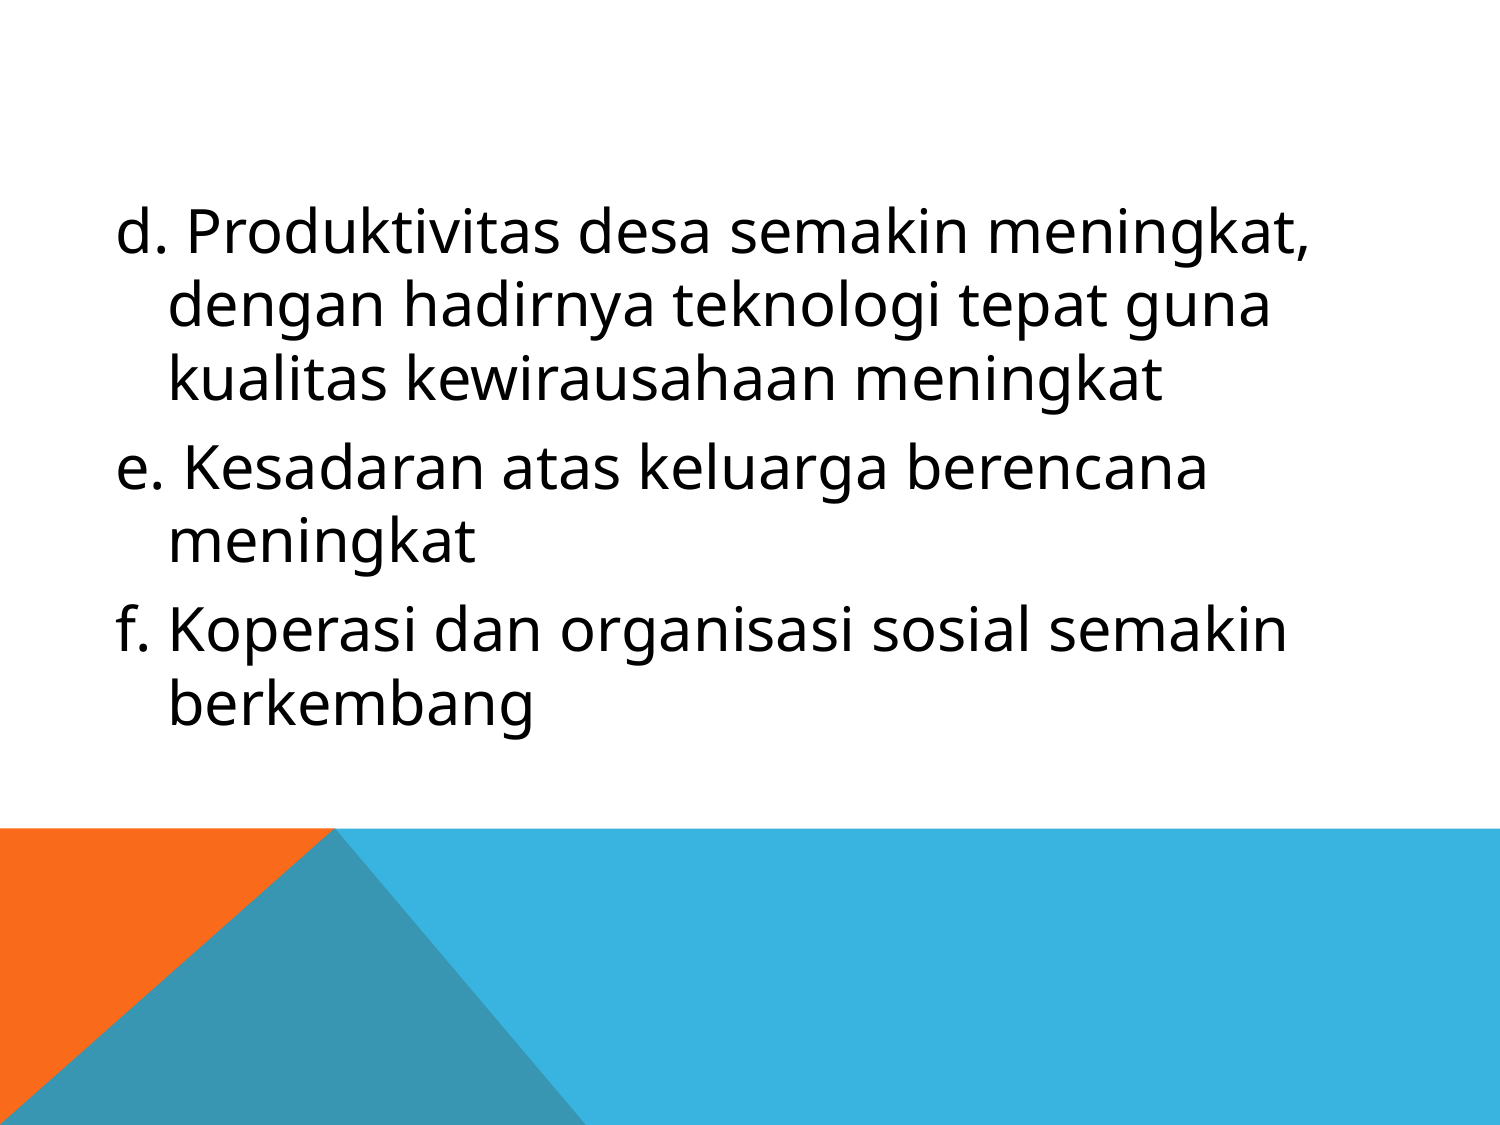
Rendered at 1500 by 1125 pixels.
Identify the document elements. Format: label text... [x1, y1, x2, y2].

list d. Produktivitas desa semakin meningkat, dengan hadirnya teknologi tepat guna kualitas kewirausahaan meningkat e. Kesadaran atas keluarga berencana meningkat f. Koperasi dan organisasi sosial semakin berkembang [100, 184, 1335, 772]
